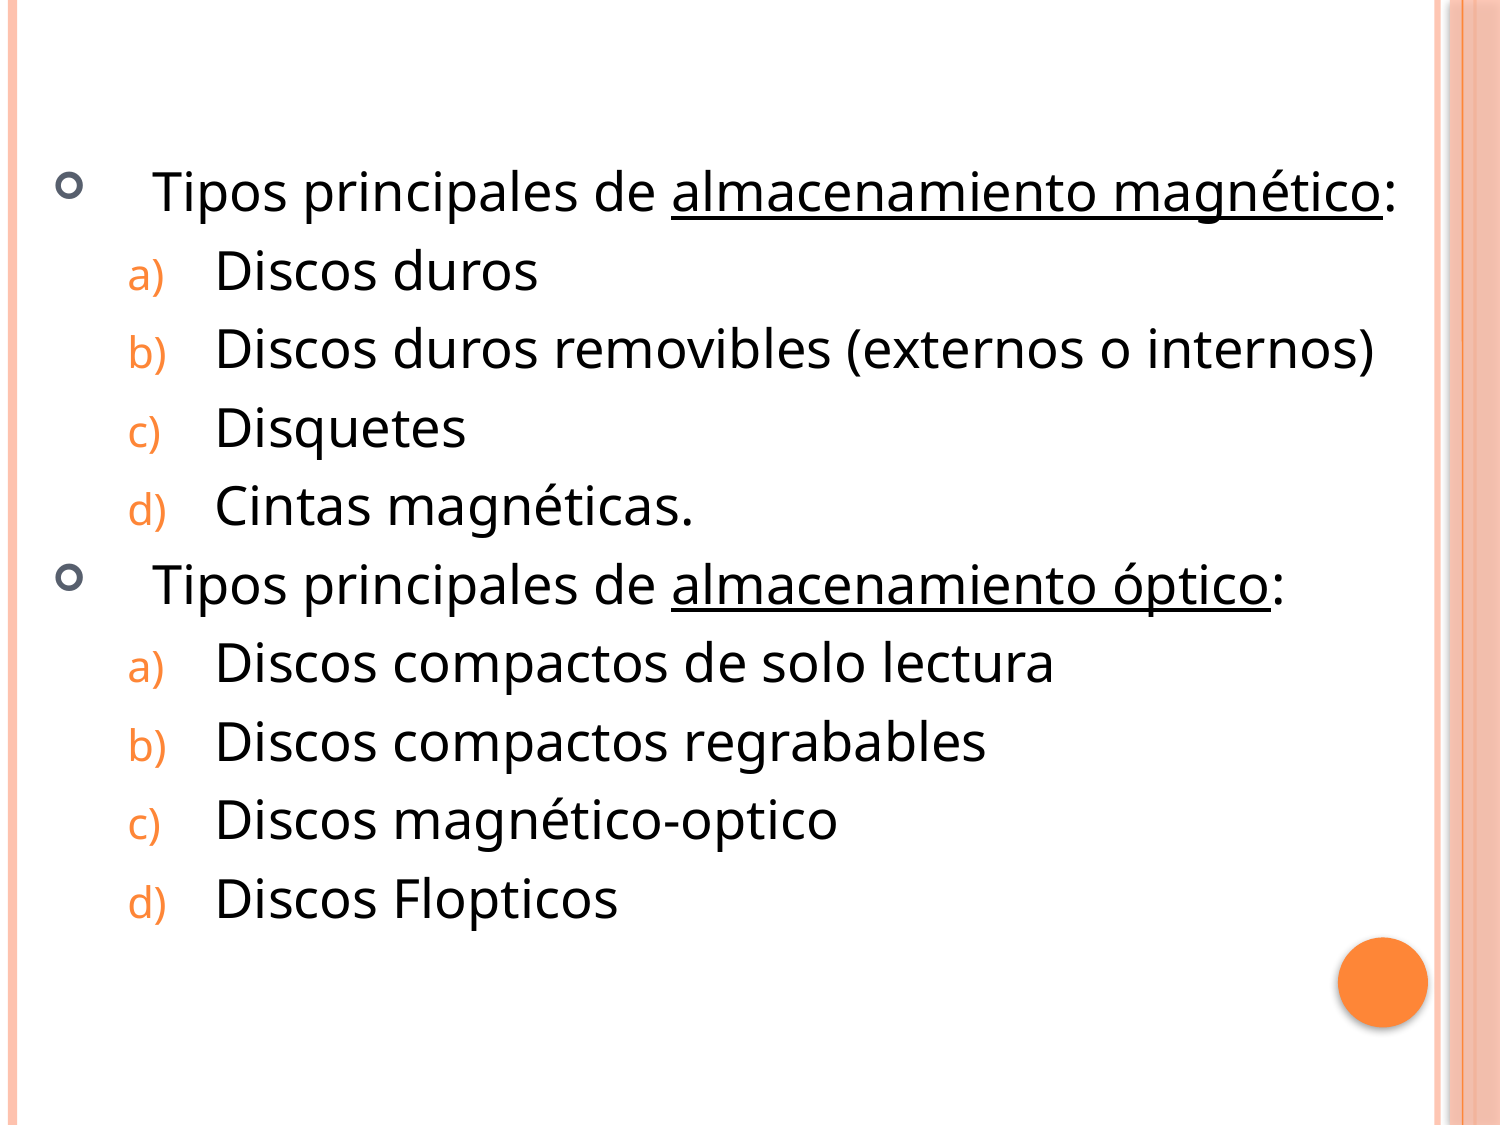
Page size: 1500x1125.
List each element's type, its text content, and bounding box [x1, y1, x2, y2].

text_box [24, 24, 1478, 98]
list Tipos principales de almacenamiento magnético: Discos duros Discos duros removibles (externos o internos) Disquetes Cintas magnéticas. Tipos principales de almacenamiento óptico: Discos compactos de solo lectura Discos compactos regrabables Discos magnético-optico Discos Flopticos [37, 149, 1450, 1000]
